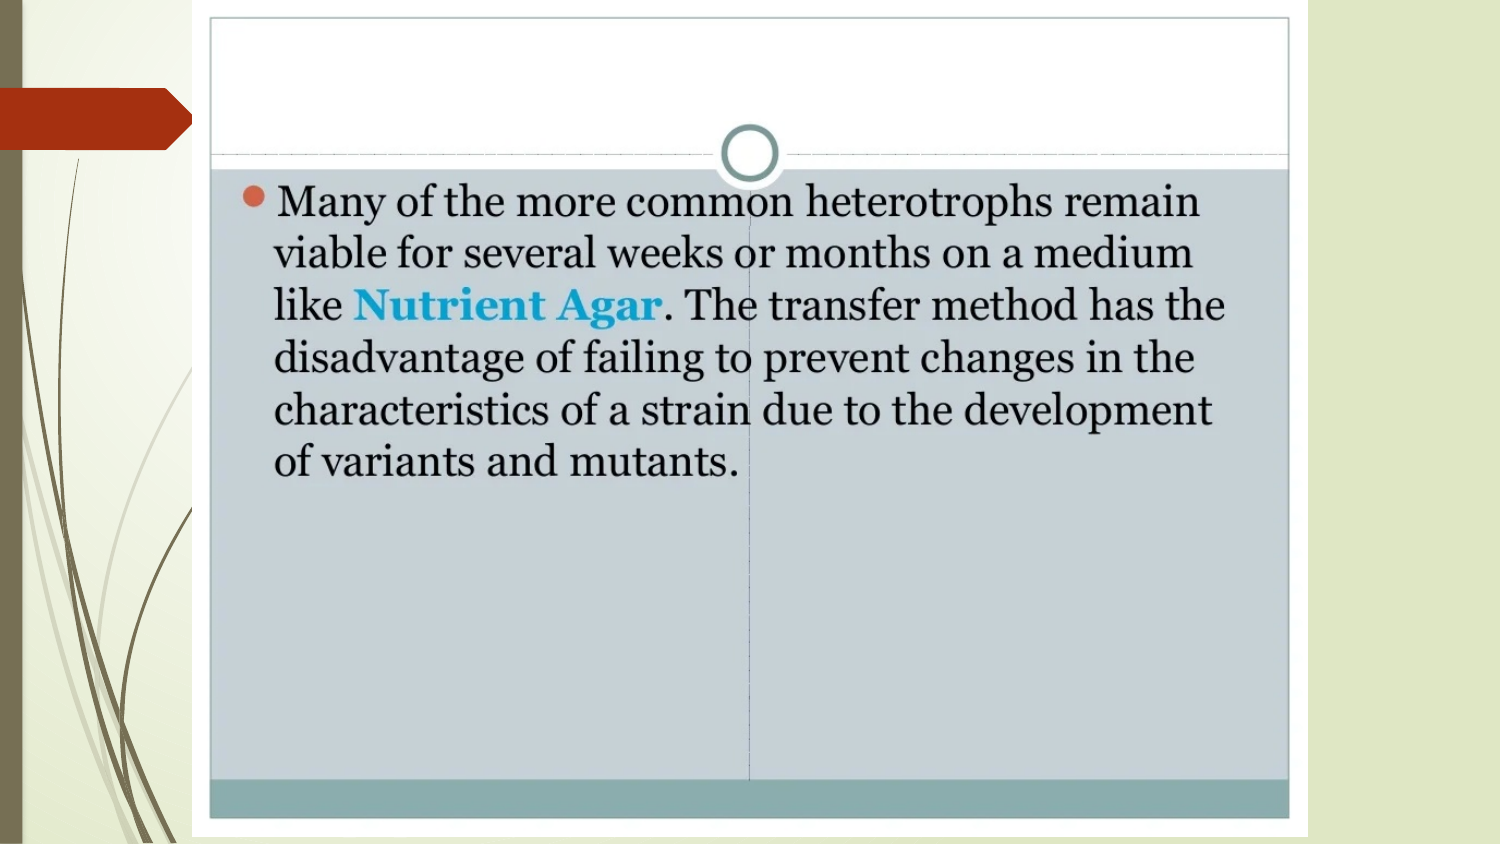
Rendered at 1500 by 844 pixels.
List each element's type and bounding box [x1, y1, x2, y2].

picture [191, 0, 1309, 838]
